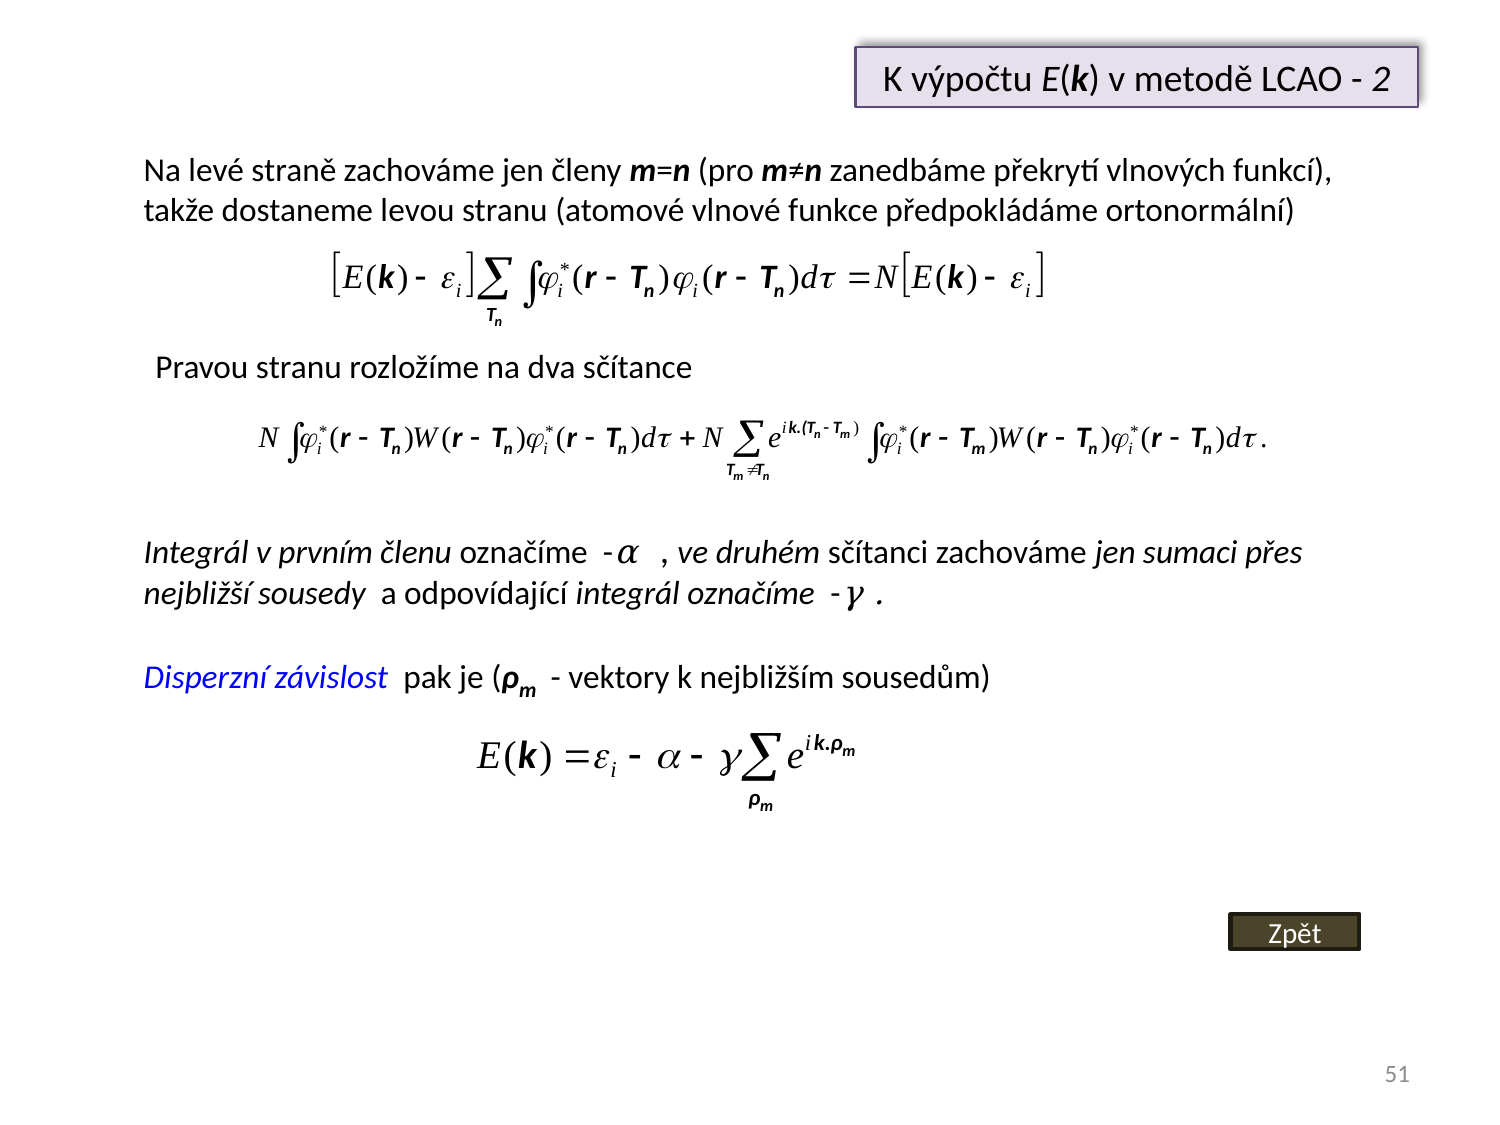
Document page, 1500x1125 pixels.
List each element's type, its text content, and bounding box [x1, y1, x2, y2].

text_box Zpět [1228, 912, 1361, 951]
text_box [128, 518, 1325, 821]
text_box K výpočtu E(k) v metodě LCAO - 2 [855, 46, 1418, 107]
slide_number 51 [1074, 1042, 1425, 1103]
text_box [128, 140, 1360, 488]
